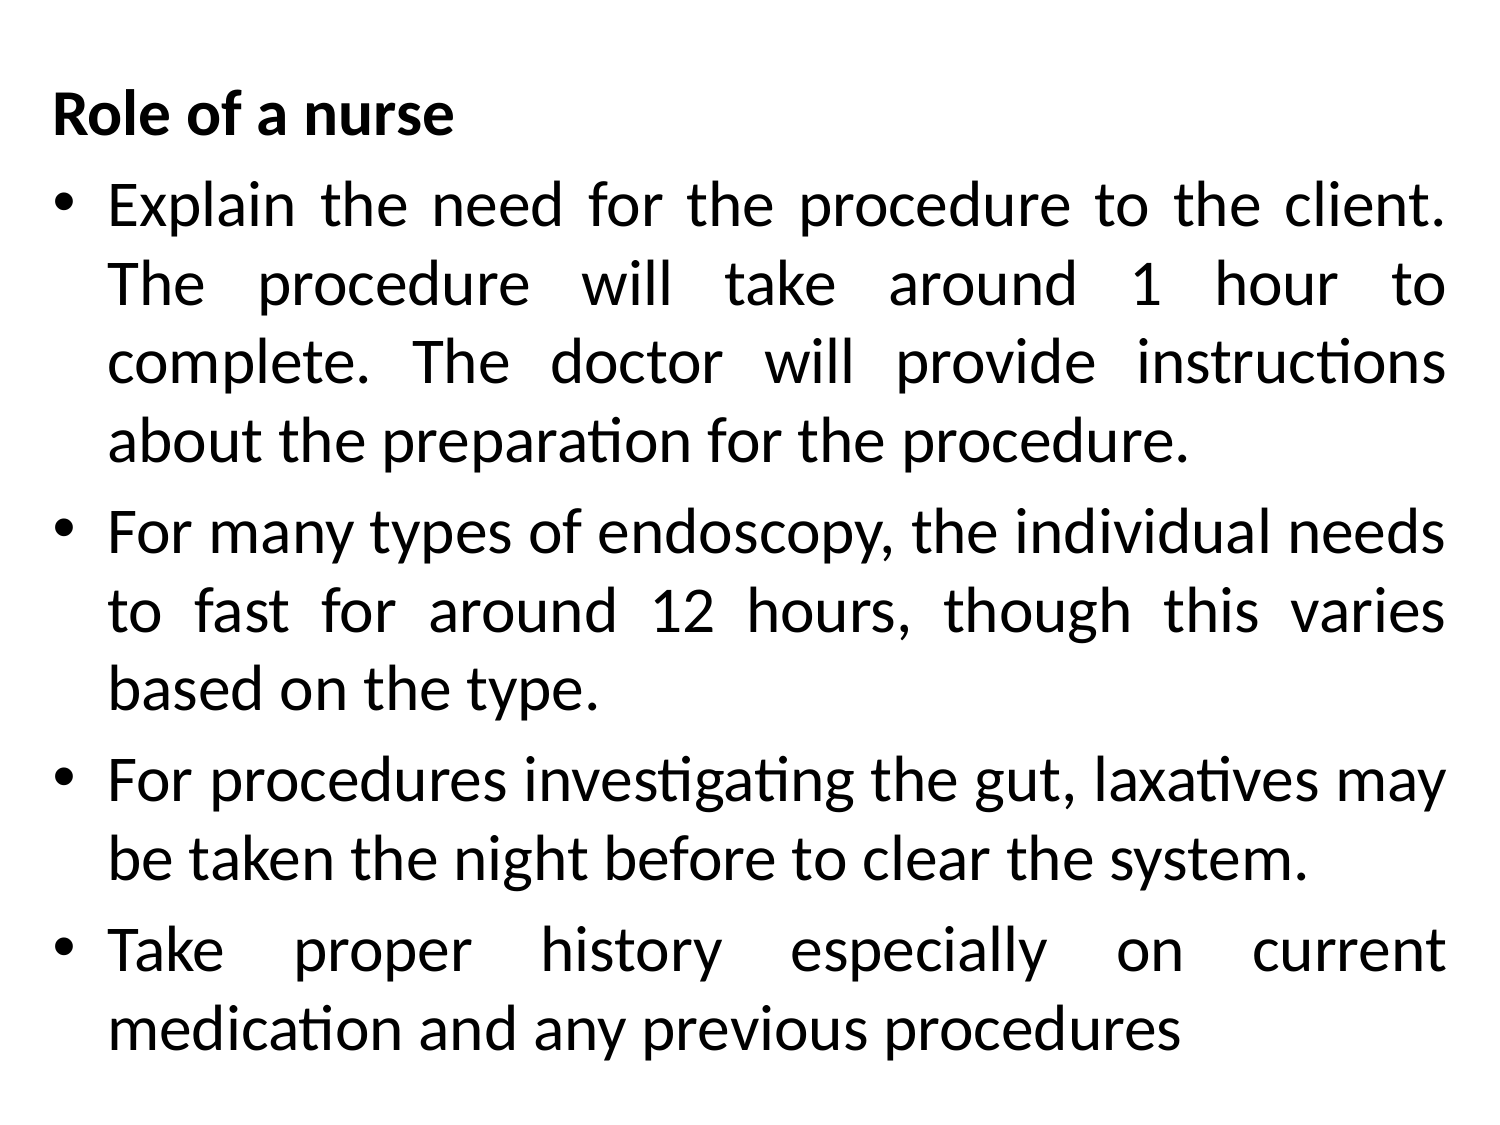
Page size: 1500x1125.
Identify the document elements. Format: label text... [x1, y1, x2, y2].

list Role of a nurse Explain the need for the procedure to the client. The procedure will take around 1 hour to complete. The doctor will provide instructions about the preparation for the procedure. For many types of endoscopy, the individual needs to fast for around 12 hours, though this varies based on the type. For procedures investigating the gut, laxatives may be taken the night before to clear the system. Take proper history especially on current medication and any previous procedures [37, 62, 1463, 1088]
